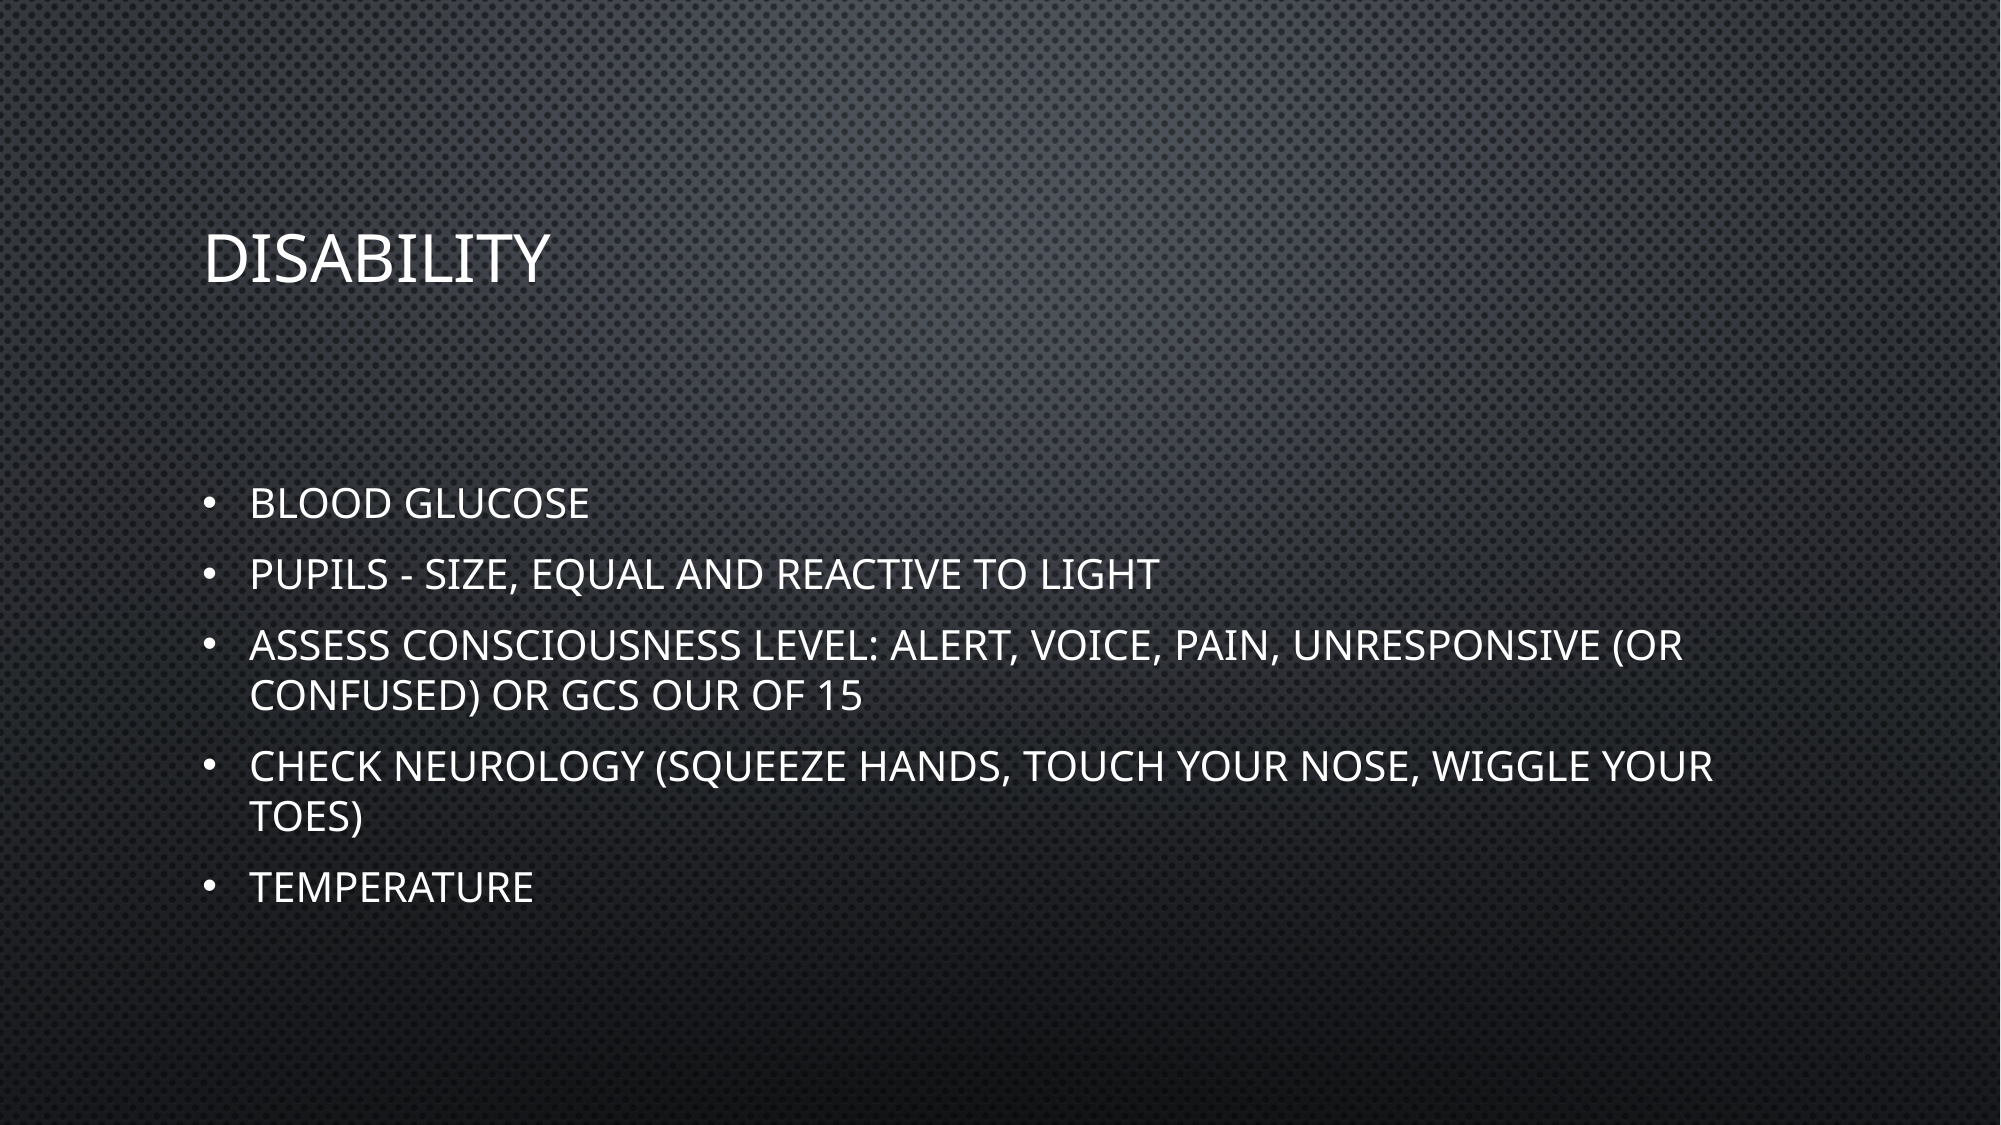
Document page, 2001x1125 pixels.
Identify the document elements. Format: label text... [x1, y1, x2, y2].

title Disability [187, 99, 1813, 413]
list Blood glucose Pupils - size, equal and reactive to light Assess consciousness level: Alert, Voice, Pain, Unresponsive (or confused) or GCS our of 15 Check neurology (squeeze hands, touch your nose, wiggle your toes) Temperature [187, 437, 1813, 950]
